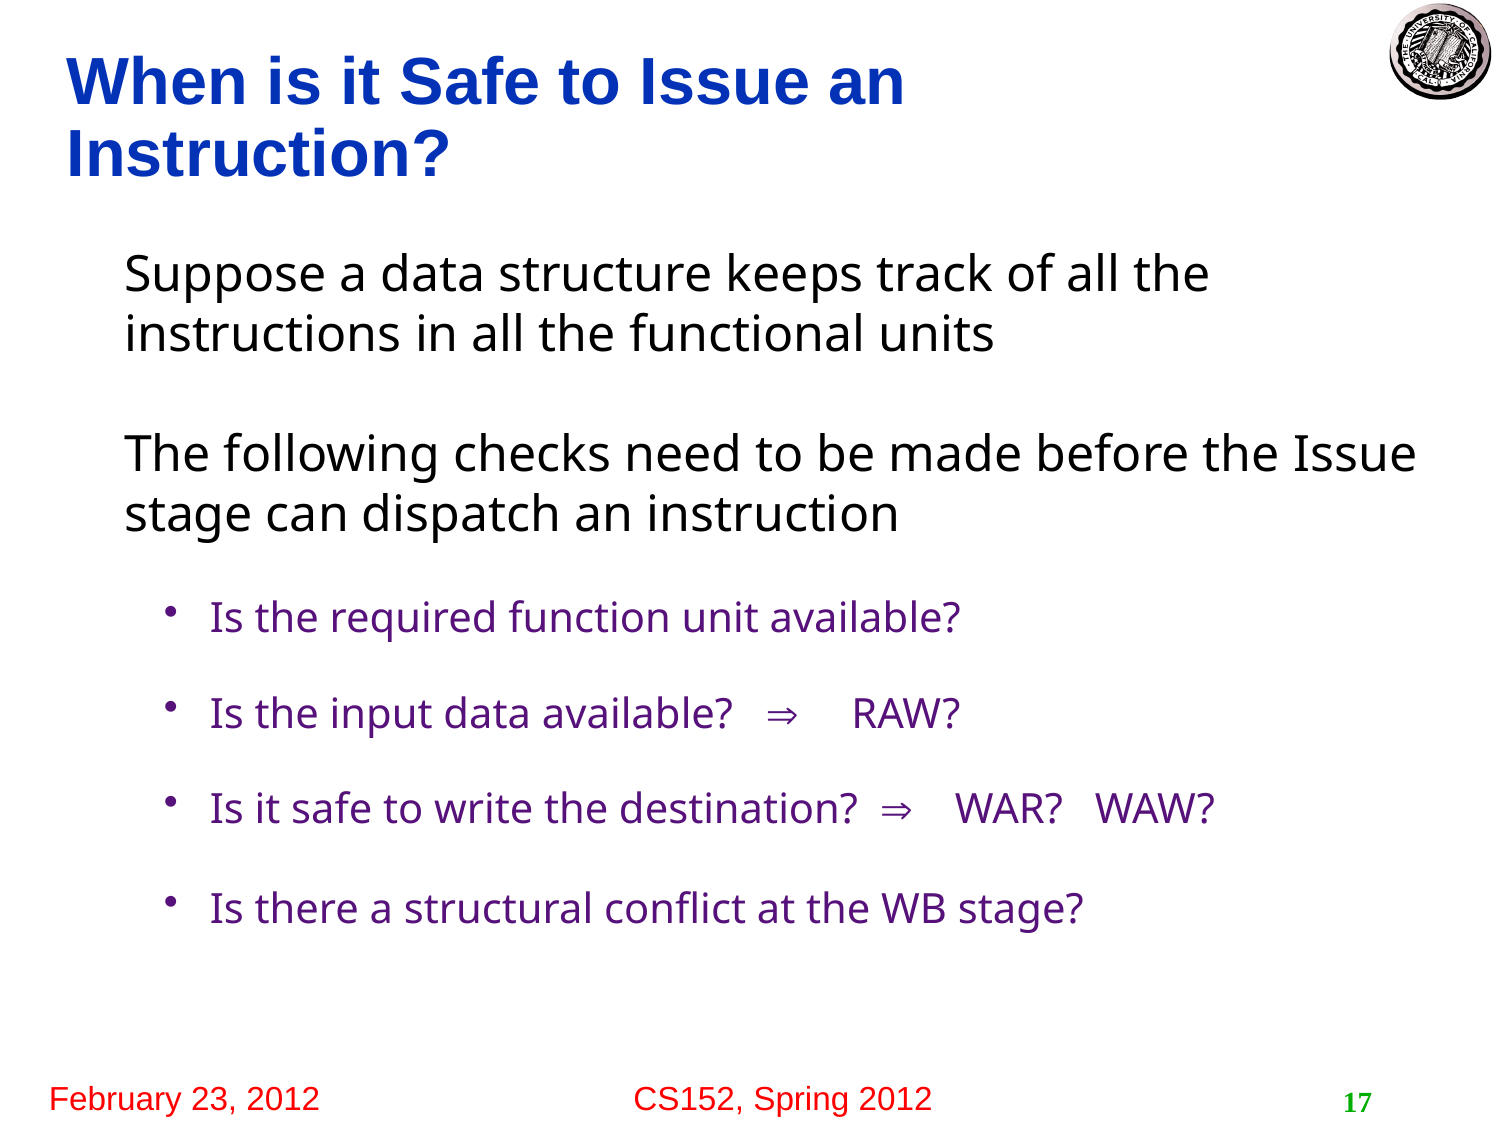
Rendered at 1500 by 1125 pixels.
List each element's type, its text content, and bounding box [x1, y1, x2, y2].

title When is it Safe to Issue an Instruction? [51, 37, 1228, 201]
text_box Suppose a data structure keeps track of all the instructions in all the functional units The following checks need to be made before the Issue stage can dispatch an instruction Is the required function unit available? Is the input data available?  RAW? Is it safe to write the destination? WAR? WAW? Is there a structural conflict at the WB stage? [109, 234, 1442, 939]
picture [1378, 0, 1500, 103]
slide_number 17 [1074, 1076, 1388, 1125]
